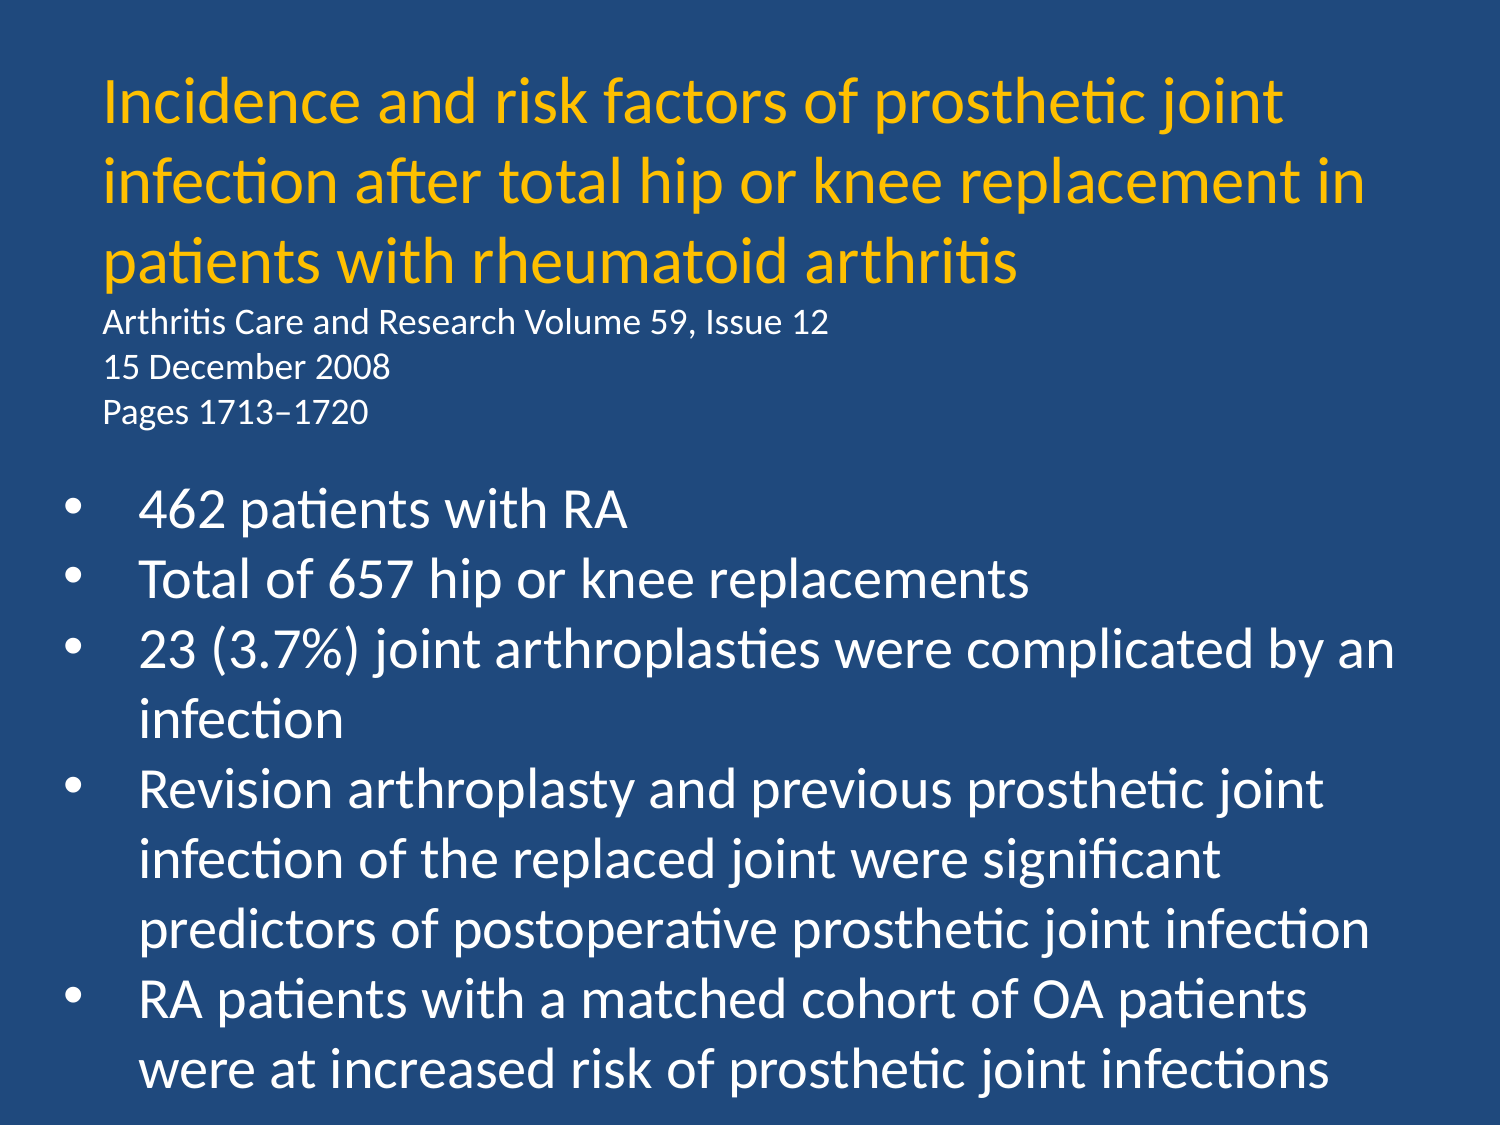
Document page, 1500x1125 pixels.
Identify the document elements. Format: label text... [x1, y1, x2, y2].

text_box Incidence and risk factors of prosthetic joint infection after total hip or knee replacement in patients with rheumatoid arthritis Arthritis Care and Research Volume 59, Issue 12 15 December 2008 Pages 1713–1720 [87, 49, 1438, 440]
text_box 462 patients with RA Total of 657 hip or knee replacements 23 (3.7%) joint arthroplasties were complicated by an infection Revision arthroplasty and previous prosthetic joint infection of the replaced joint were significant predictors of postoperative prosthetic joint infection RA patients with a matched cohort of OA patients were at increased risk of prosthetic joint infections [48, 462, 1436, 1108]
